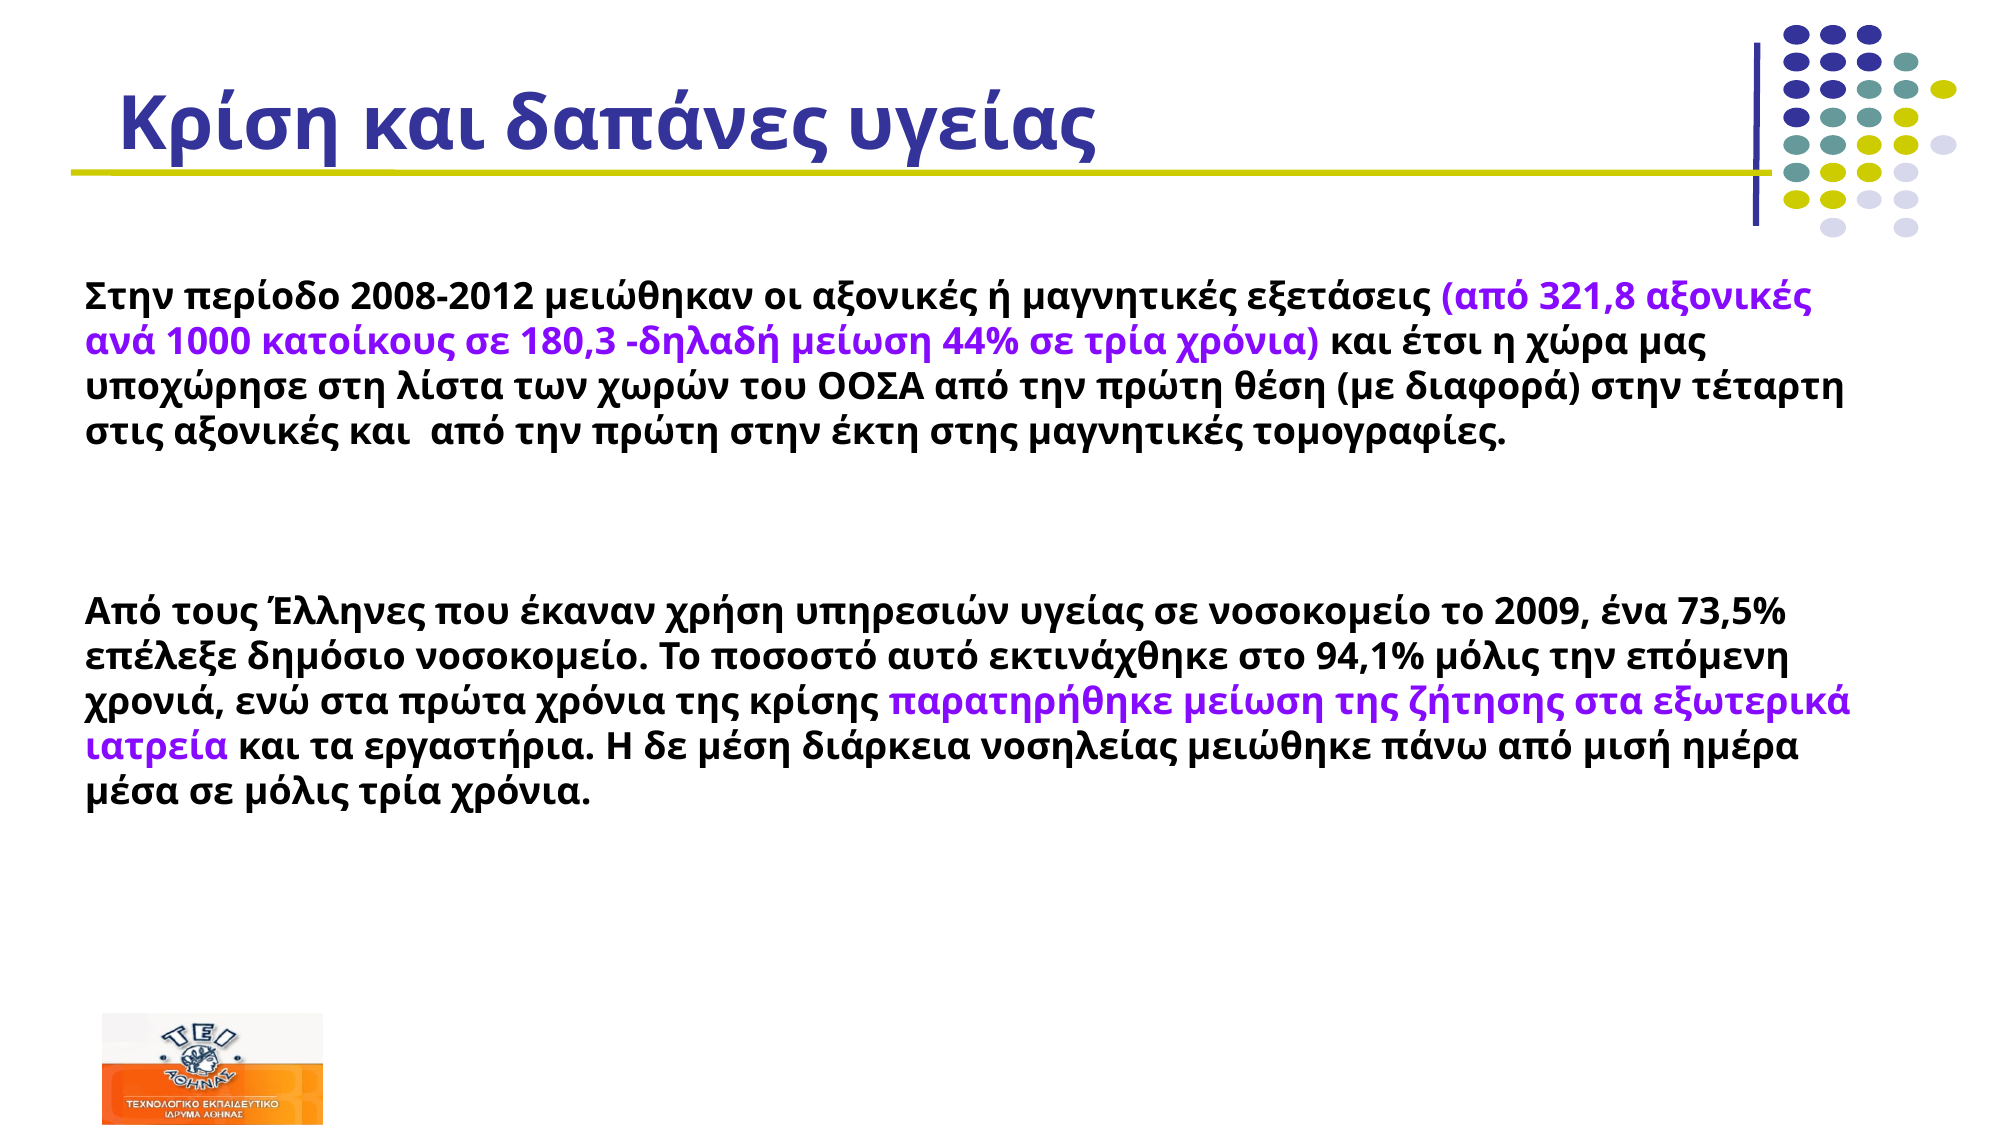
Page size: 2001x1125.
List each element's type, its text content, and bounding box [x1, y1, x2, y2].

title Κρίση και δαπάνες υγείας [102, 30, 1753, 173]
picture [102, 1013, 323, 1125]
text_box Στην περίοδο 2008-2012 μειώθηκαν οι αξονικές ή μαγνητικές εξετάσεις (από 321,8 αξονικές ανά 1000 κατοίκους σε 180,3 -δηλαδή μείωση 44% σε τρία χρόνια) και έτσι η χώρα μας υποχώρησε στη λίστα των χωρών του ΟΟΣΑ από την πρώτη θέση (με διαφορά) στην τέταρτη στις αξονικές και από την πρώτη στην έκτη στης μαγνητικές τομογραφίες. Από τους Έλληνες που έκαναν χρήση υπηρεσιών υγείας σε νοσοκομείο το 2009, ένα 73,5% επέλεξε δημόσιο νοσοκομείο. Το ποσοστό αυτό εκτινάχθηκε στο 94,1% μόλις την επόμενη χρονιά, ενώ στα πρώτα χρόνια της κρίσης παρατηρήθηκε μείωση της ζήτησης στα εξωτερικά ιατρεία και τα εργαστήρια. Η δε μέση διάρκεια νοσηλείας μειώθηκε πάνω από μισή ημέρα μέσα σε μόλις τρία χρόνια. [70, 264, 1892, 820]
